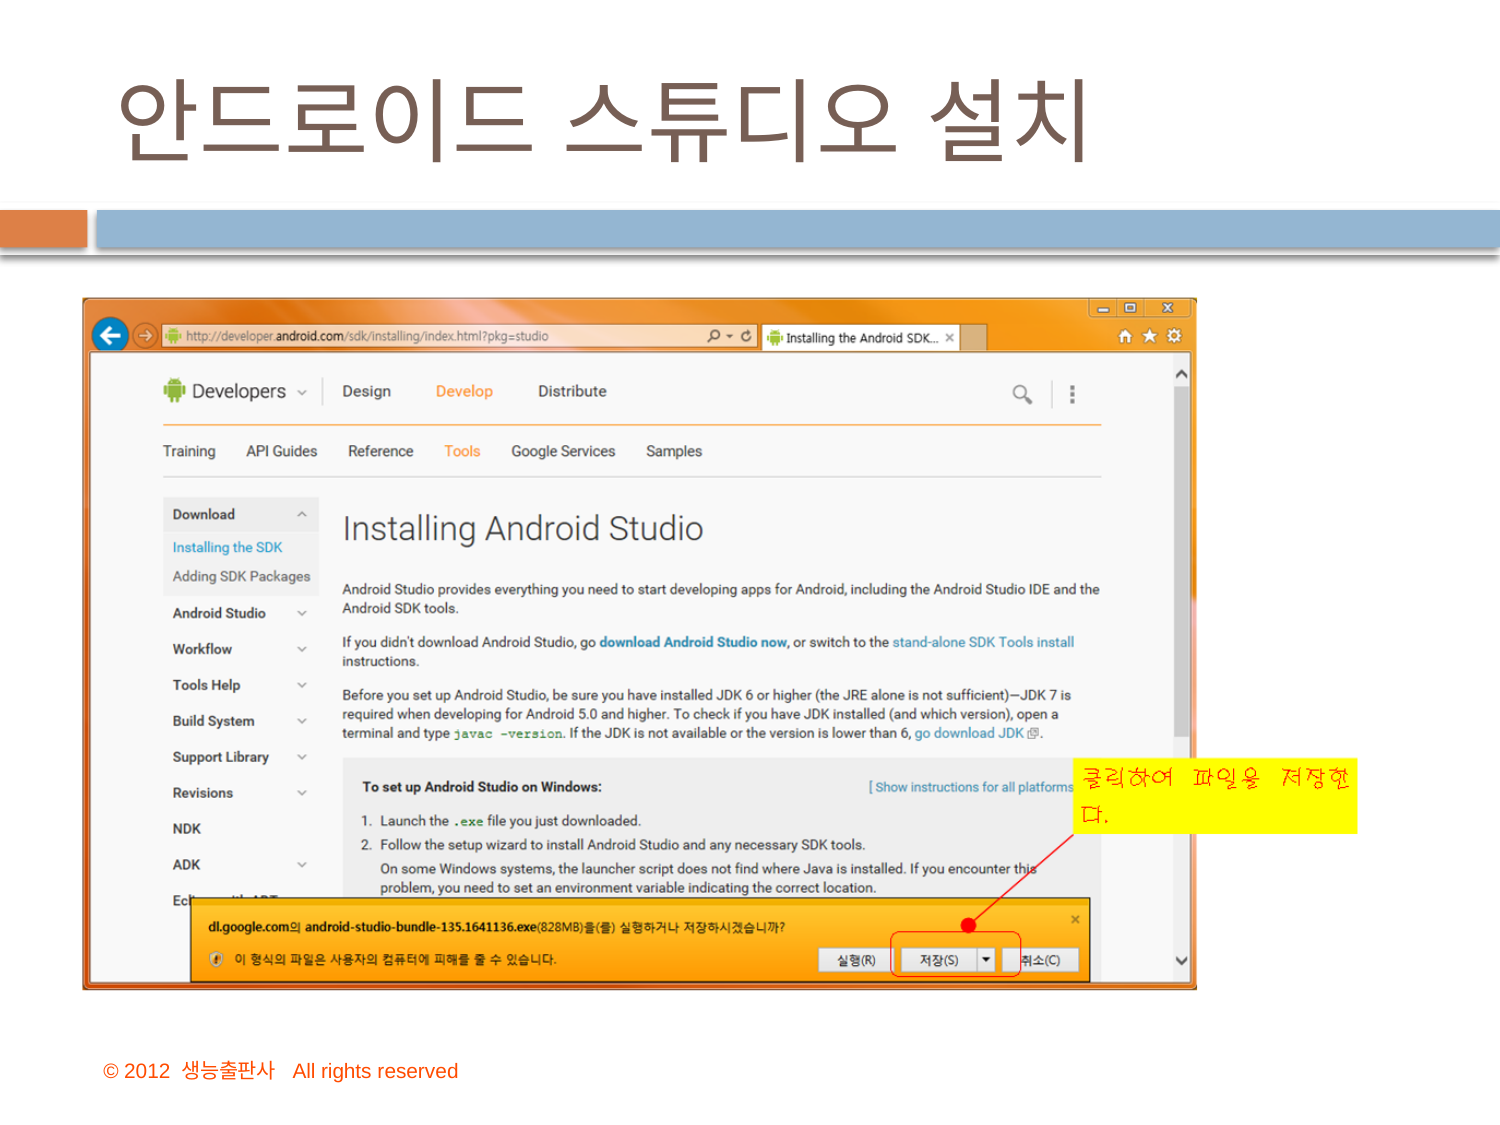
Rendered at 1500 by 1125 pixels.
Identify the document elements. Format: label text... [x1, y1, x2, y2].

title 안드로이드 스튜디오 설치 [100, 37, 1438, 200]
picture [77, 290, 1363, 999]
